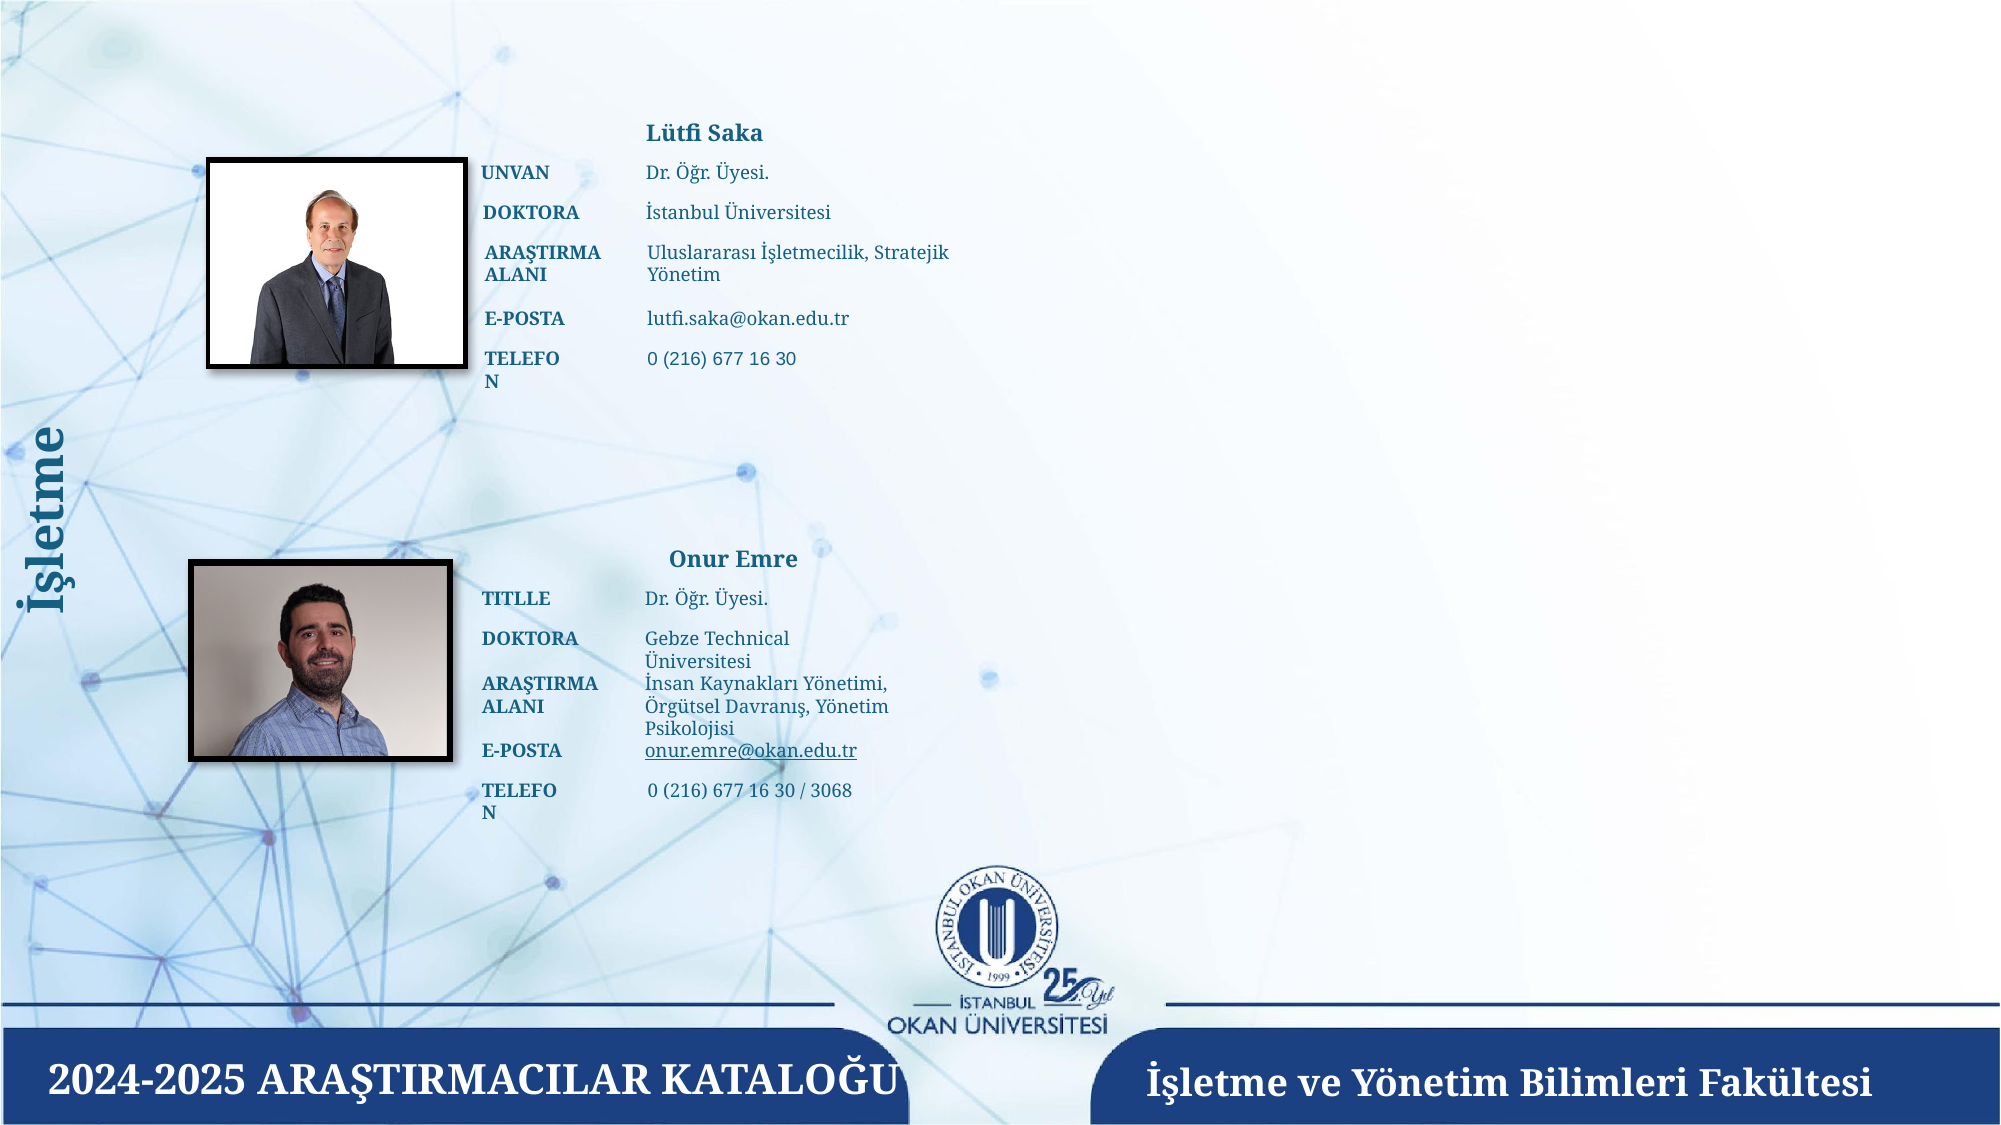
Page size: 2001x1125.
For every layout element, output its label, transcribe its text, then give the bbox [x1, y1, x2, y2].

picture [0, 0, 2000, 1125]
slide_number İşletme ve Yönetim Bilimleri Fakültesi [1134, 1059, 1986, 1125]
footer 2024-2025 ARAŞTIRMACILAR KATALOĞU [46, 1055, 951, 1125]
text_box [211, 116, 999, 370]
text_box İşletme [17, 77, 134, 966]
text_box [479, 542, 969, 802]
